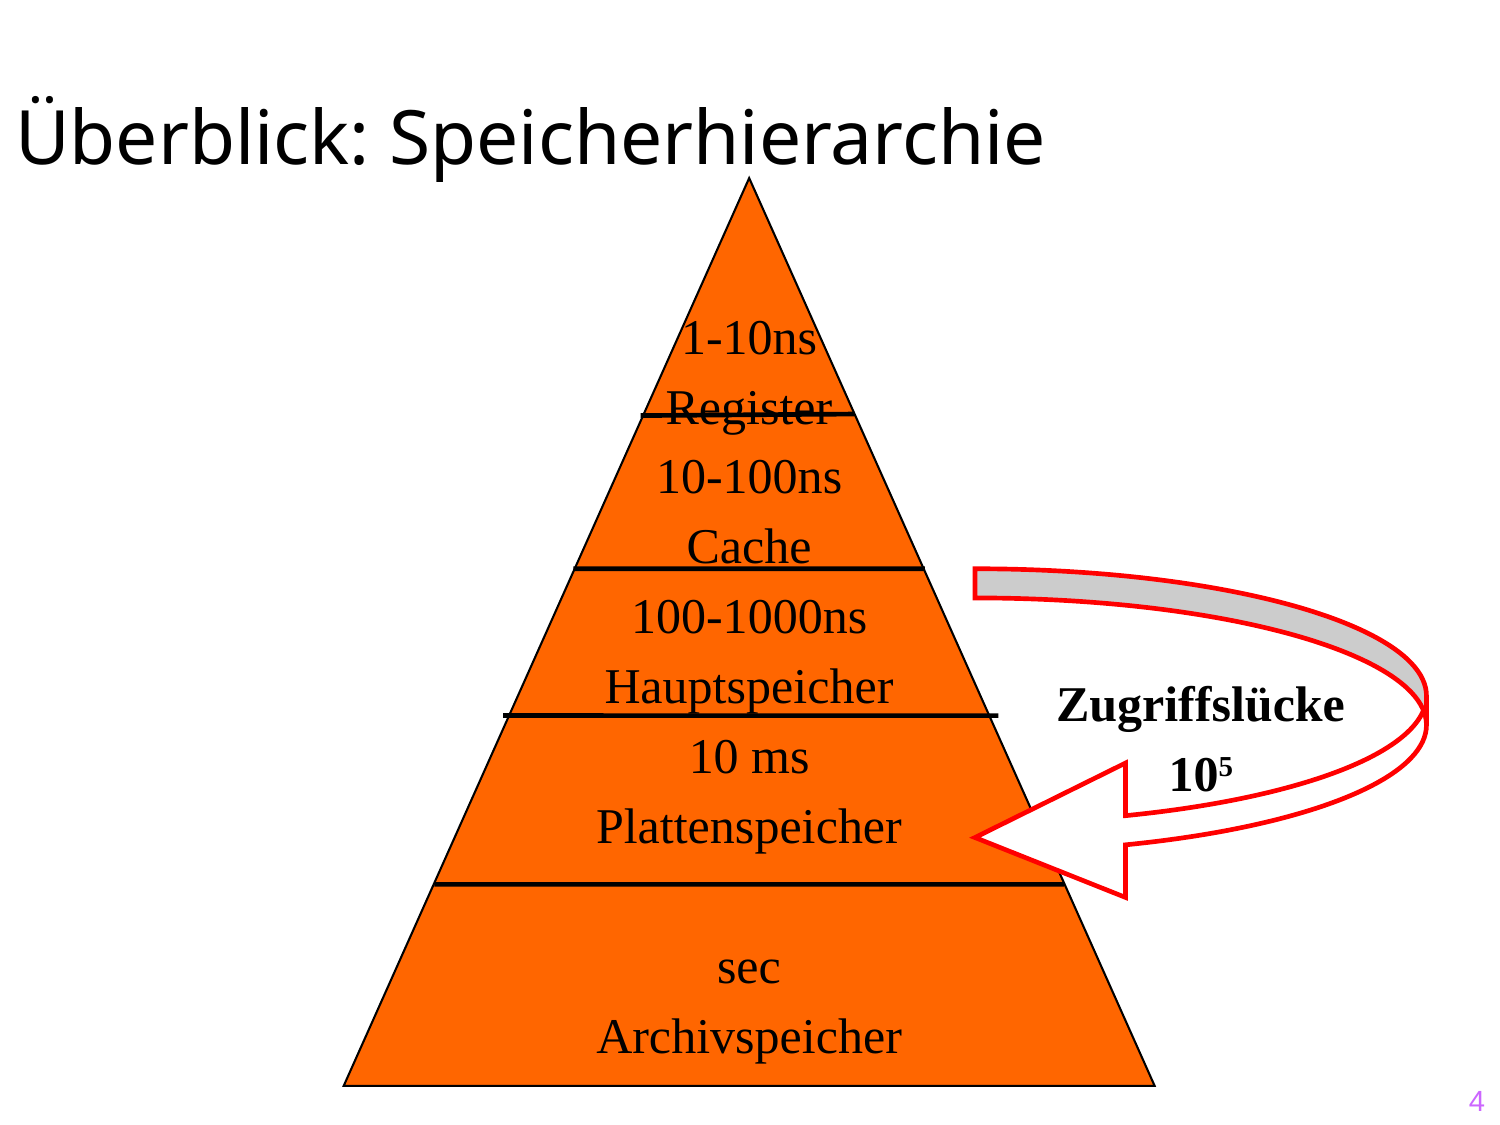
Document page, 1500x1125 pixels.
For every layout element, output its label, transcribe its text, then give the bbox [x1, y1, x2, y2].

slide_number 4 [1187, 1049, 1500, 1125]
title Überblick: Speicherhierarchie [0, 0, 1500, 188]
text_box 1-10ns Register 10-100ns Cache 100-1000ns Hauptspeicher 10 ms Plattenspeicher sec Archivspeicher [574, 178, 924, 568]
text_box Zugriffslücke 105 [974, 568, 1427, 898]
text_box 1-10ns Register 10-100ns Cache 100-1000ns Hauptspeicher 10 ms Plattenspeicher sec Archivspeicher [343, 716, 1155, 1086]
text_box 1-10ns Register 10-100ns Cache 100-1000ns Hauptspeicher 10 ms Plattenspeicher sec Archivspeicher [509, 569, 990, 715]
